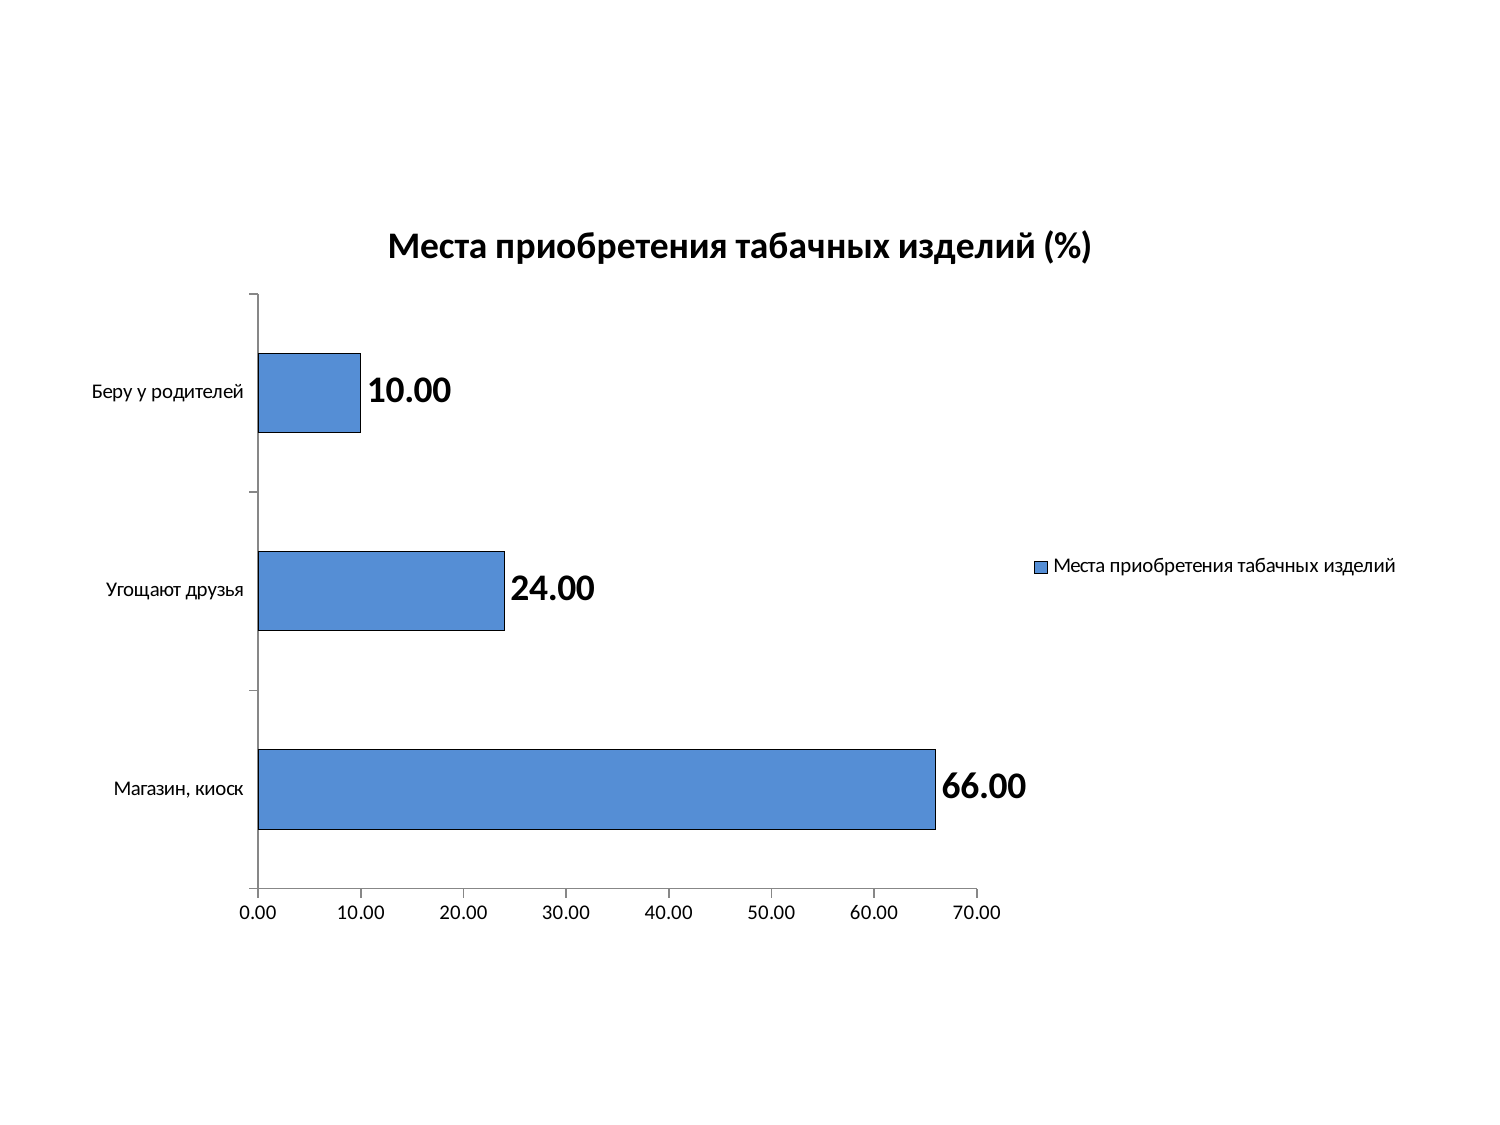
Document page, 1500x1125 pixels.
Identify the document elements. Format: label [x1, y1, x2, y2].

chart [64, 195, 1416, 939]
